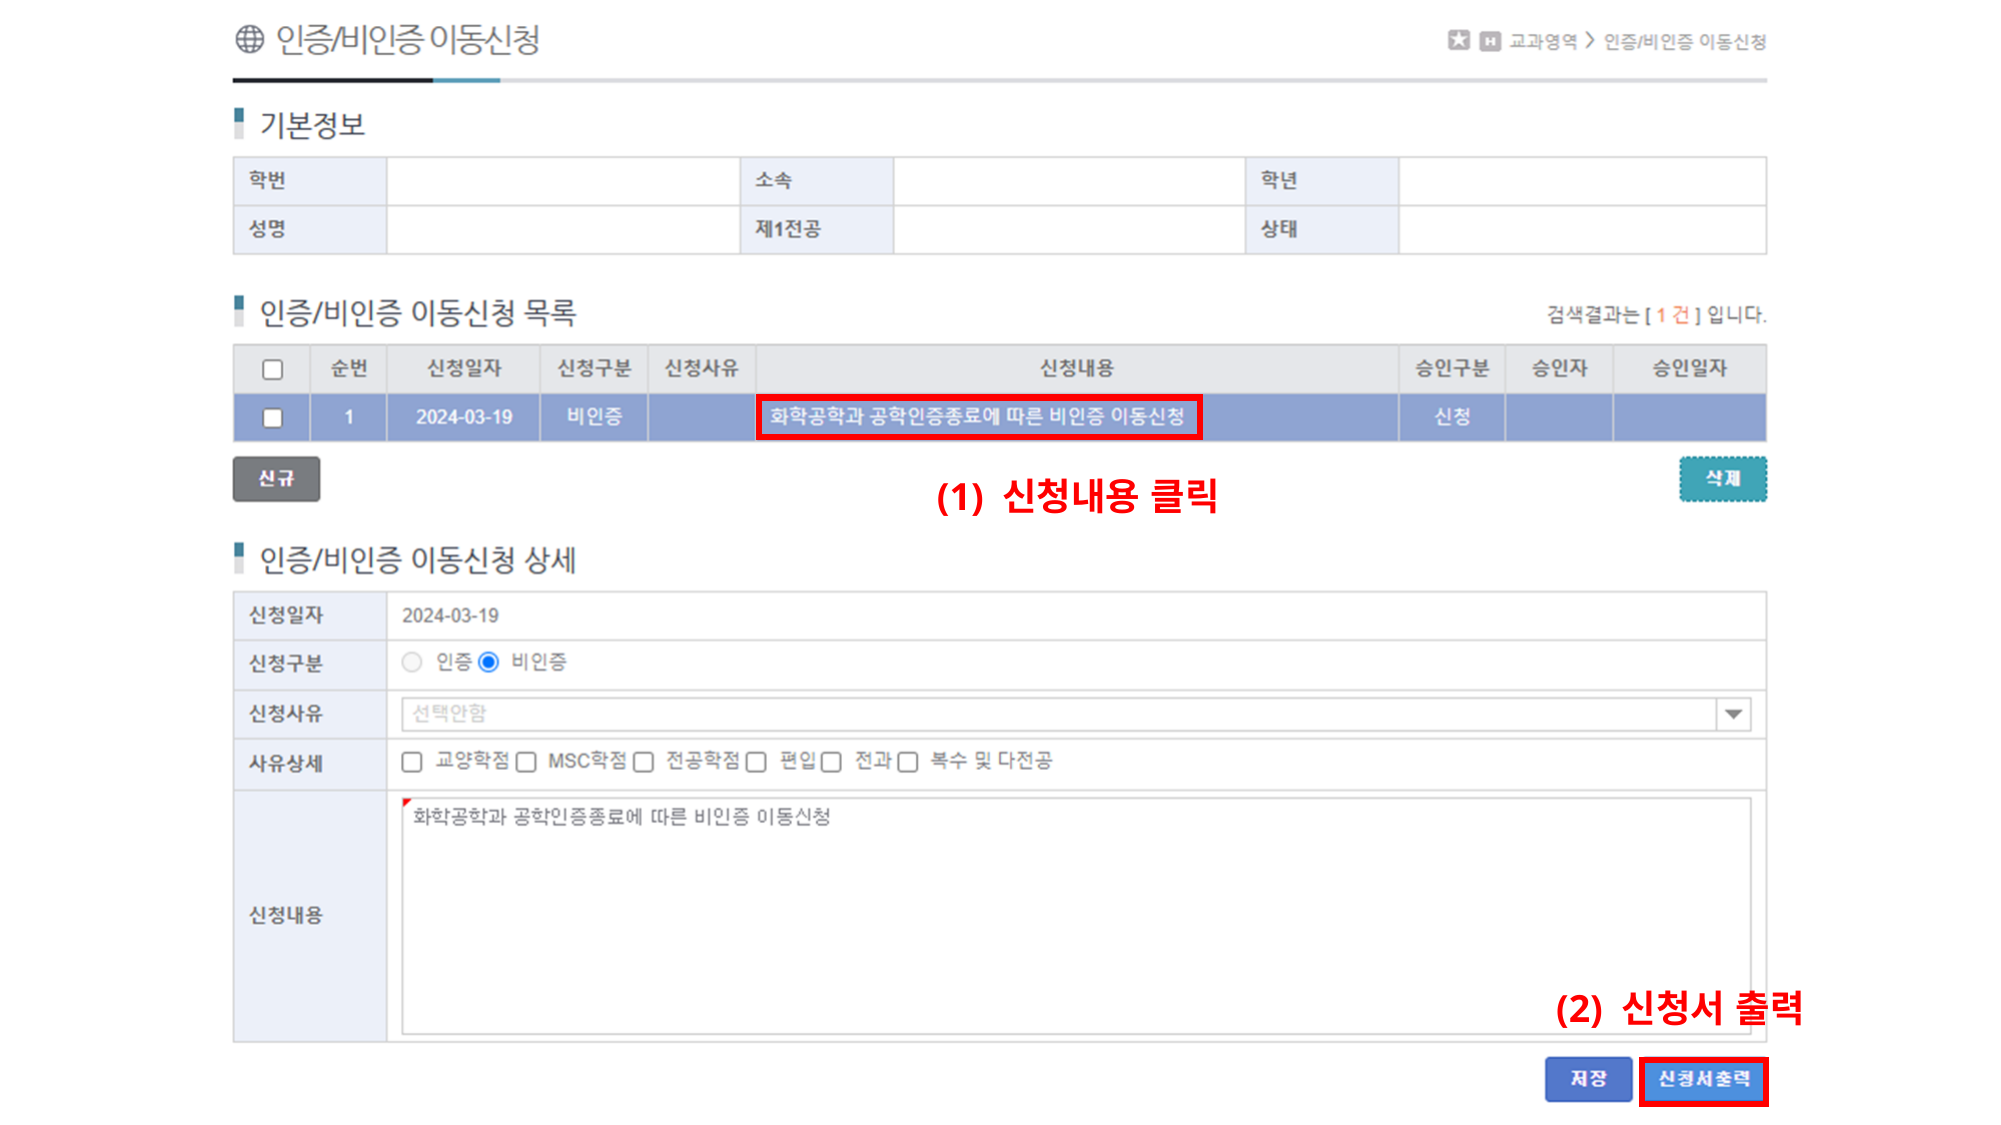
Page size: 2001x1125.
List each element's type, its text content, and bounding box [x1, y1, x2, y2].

picture [214, 0, 1786, 1125]
text_box (2) 신청서 출력 [1786, 977, 1820, 1037]
